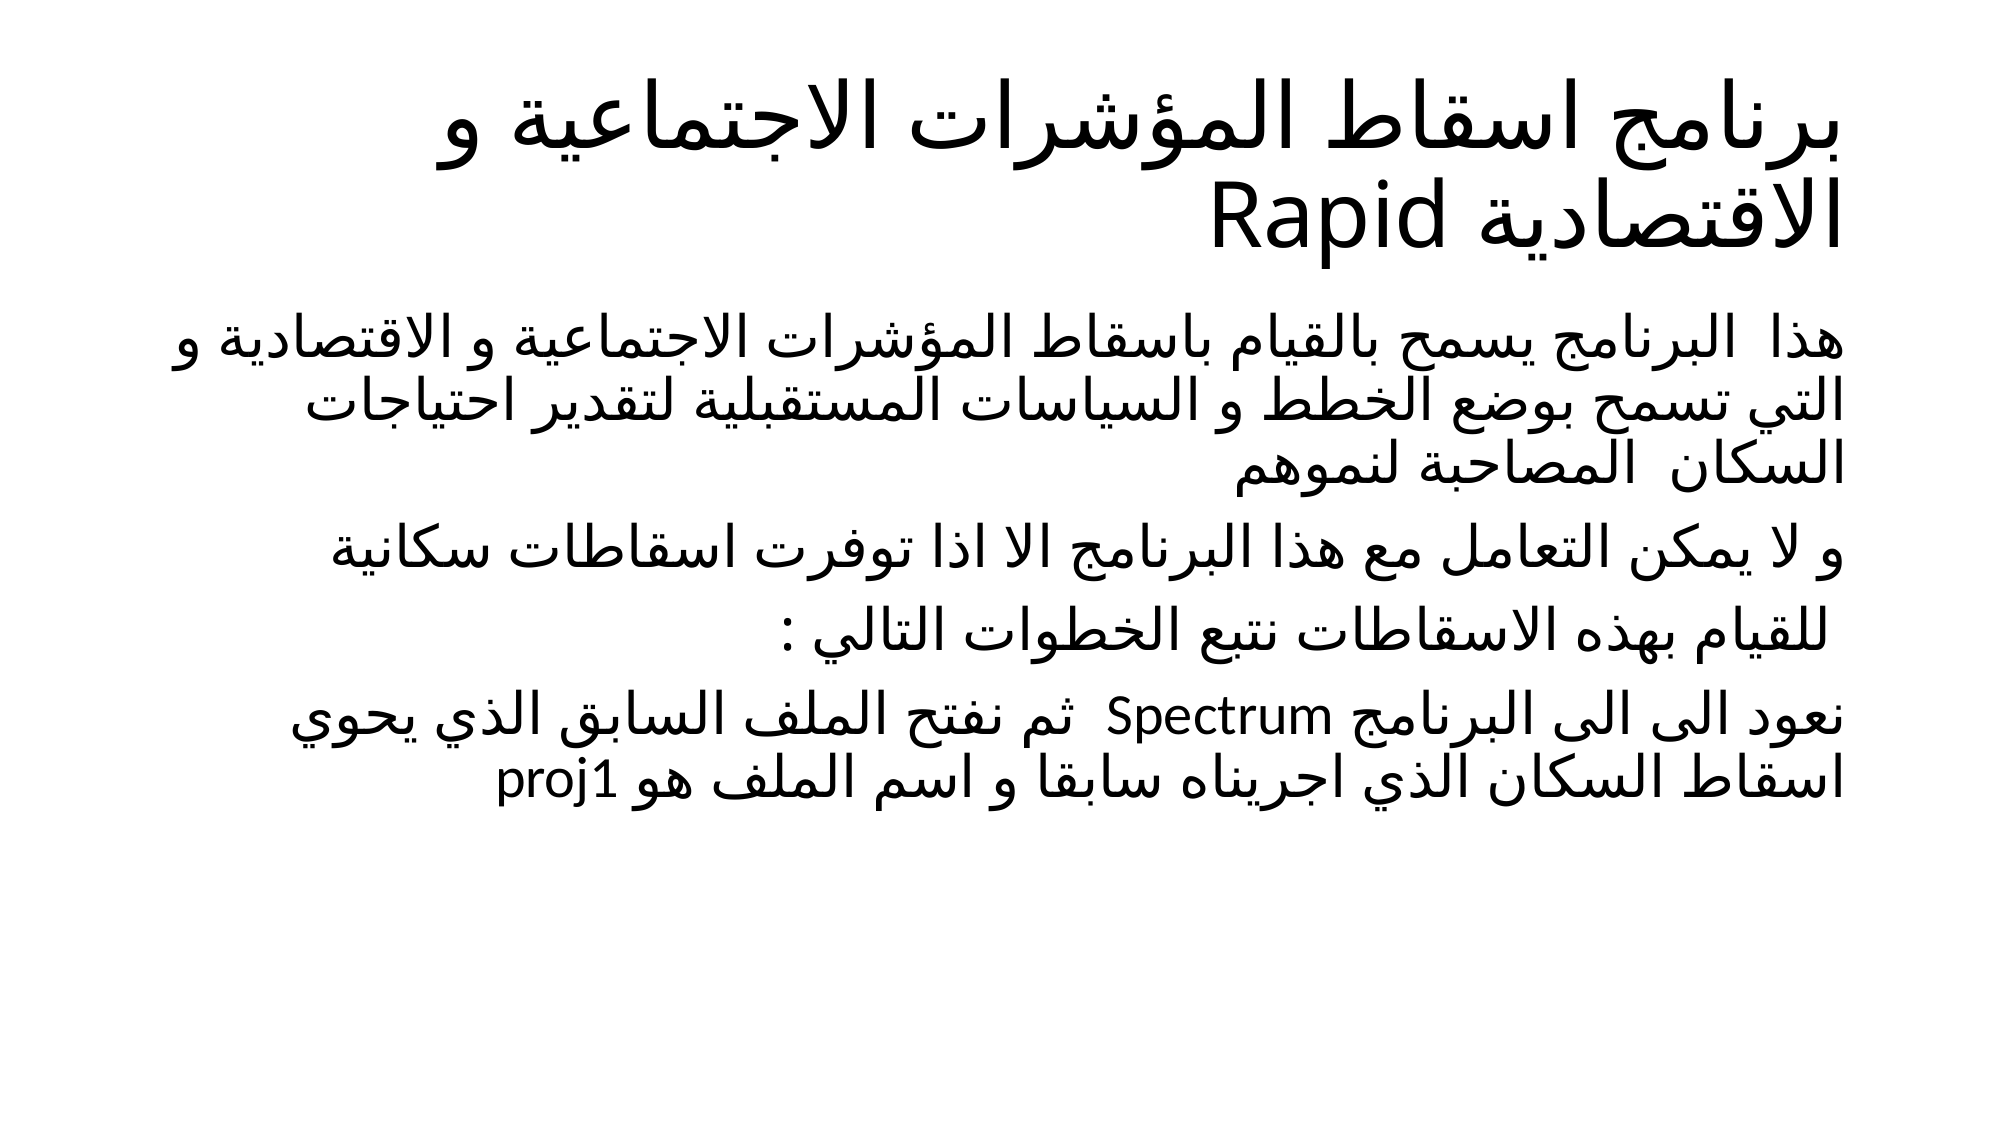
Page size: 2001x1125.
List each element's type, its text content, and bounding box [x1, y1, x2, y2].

list هذا البرنامج يسمح بالقيام باسقاط المؤشرات الاجتماعية و الاقتصادية و التي تسمح بوضع الخطط و السياسات المستقبلية لتقدير احتياجات السكان المصاحبة لنموهم و لا يمكن التعامل مع هذا البرنامج الا اذا توفرت اسقاطات سكانية للقيام بهذه الاسقاطات نتبع الخطوات التالي : نعود الى الى البرنامج Spectrum ثم نفتح الملف السابق الذي يحوي اسقاط السكان الذي اجريناه سابقا و اسم الملف هو proj1 [137, 299, 1863, 1014]
title برنامج اسقاط المؤشرات الاجتماعية و الاقتصادية Rapid [137, 59, 1863, 278]
